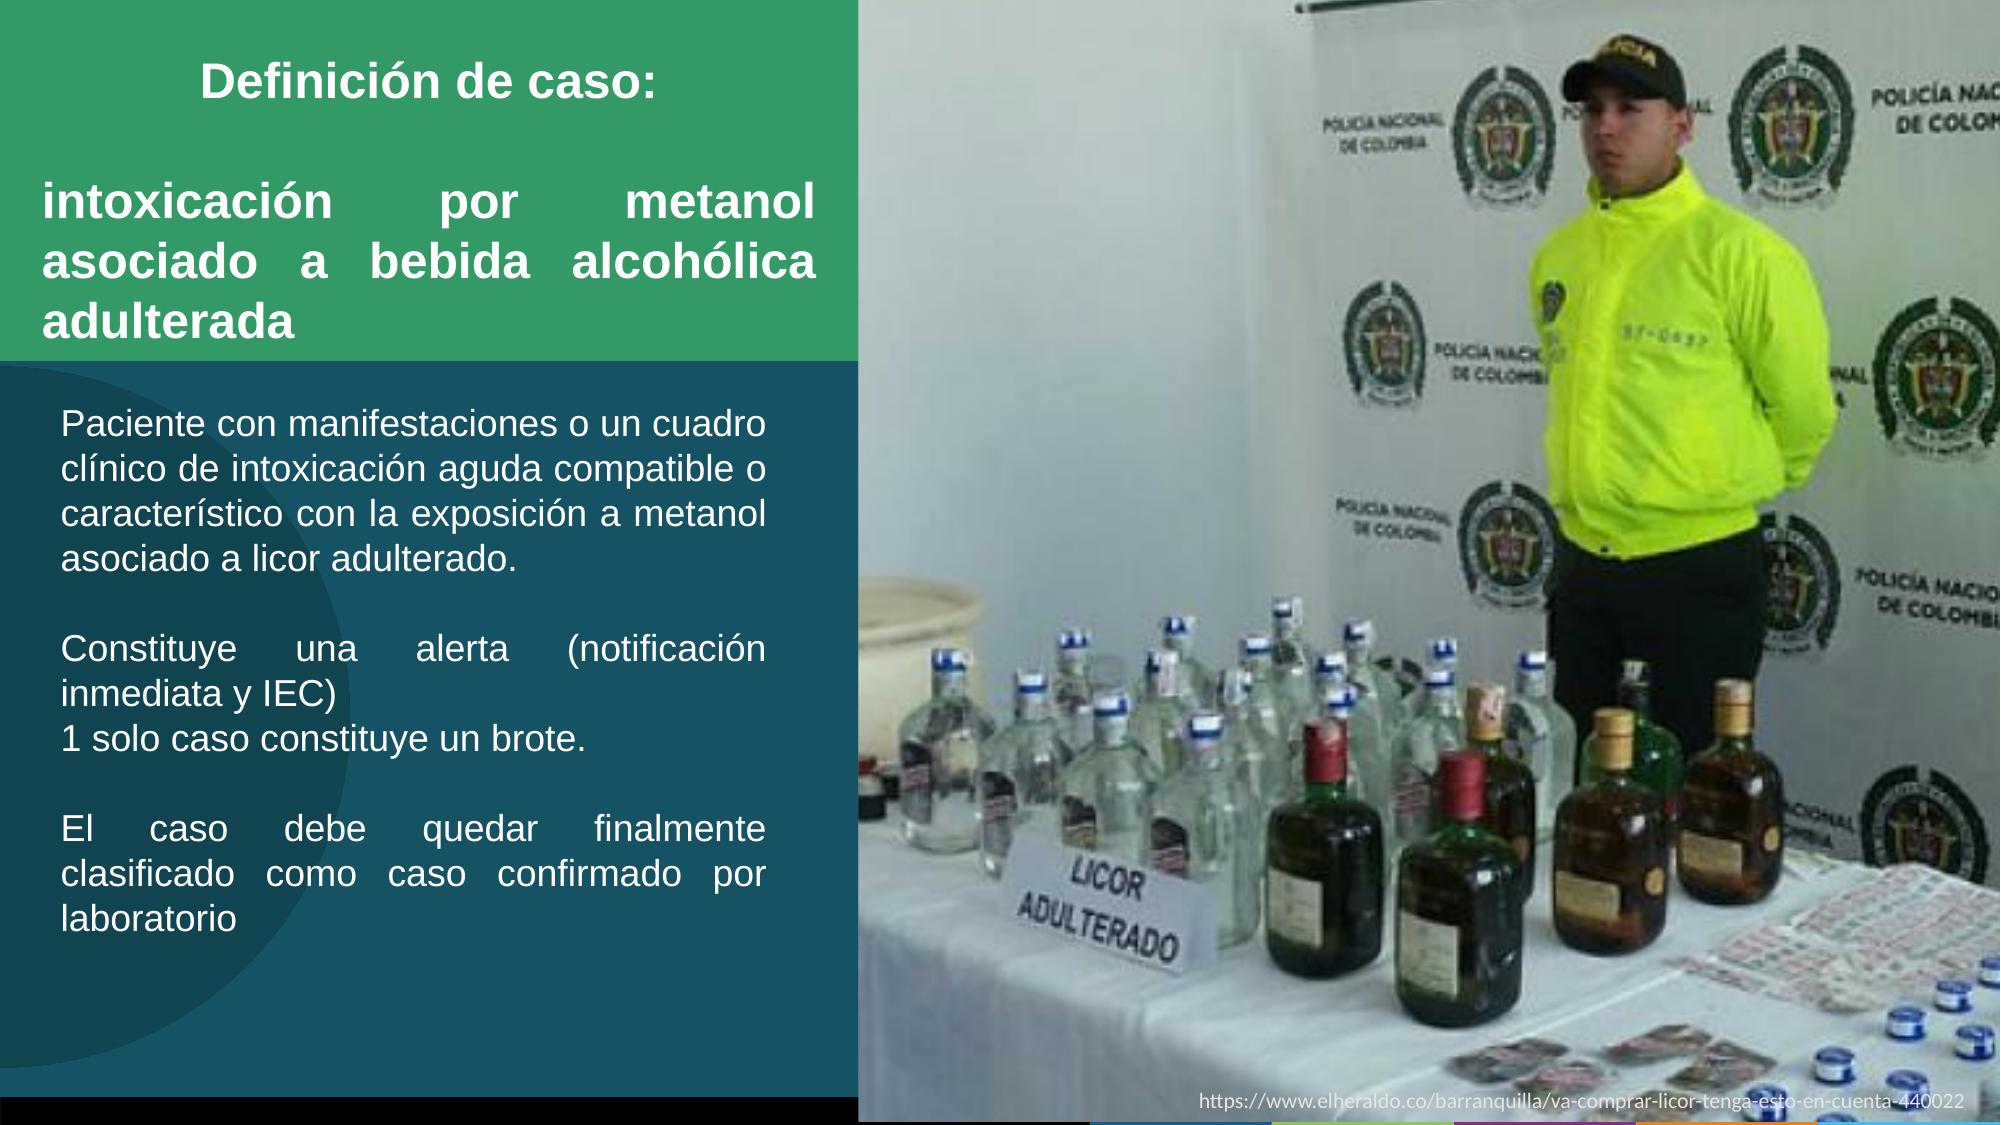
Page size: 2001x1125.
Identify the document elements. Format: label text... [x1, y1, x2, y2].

picture [0, 0, 2000, 1125]
text_box Definición de caso: intoxicación por metanol asociado a bebida alcohólica adulterada [27, 40, 832, 356]
text_box Paciente con manifestaciones o un cuadro clínico de intoxicación aguda compatible o característico con la exposición a metanol asociado a licor adulterado. Constituye una alerta (notificación inmediata y IEC) 1 solo caso constituye un brote. El caso debe quedar finalmente clasificado como caso confirmado por laboratorio [350, 391, 782, 947]
text_box [0, 360, 858, 1097]
picture [0, 366, 350, 1068]
